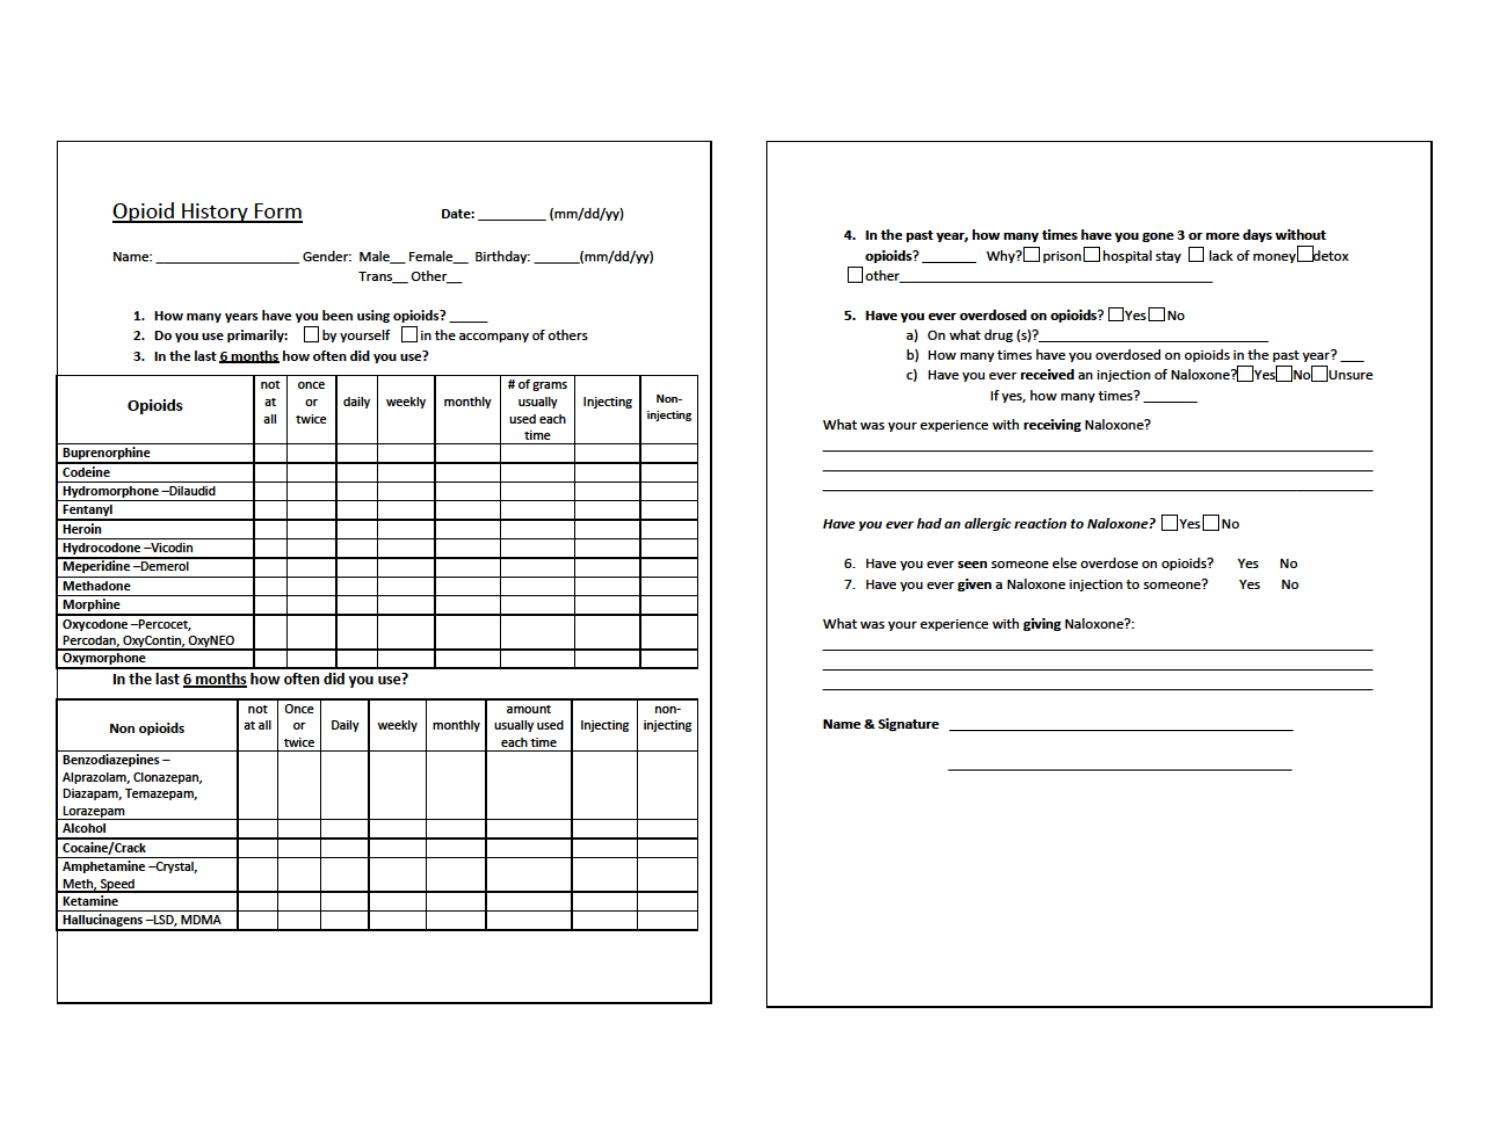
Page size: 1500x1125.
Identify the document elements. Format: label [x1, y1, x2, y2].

text_box [29, 113, 735, 1032]
text_box [737, 113, 1460, 1036]
